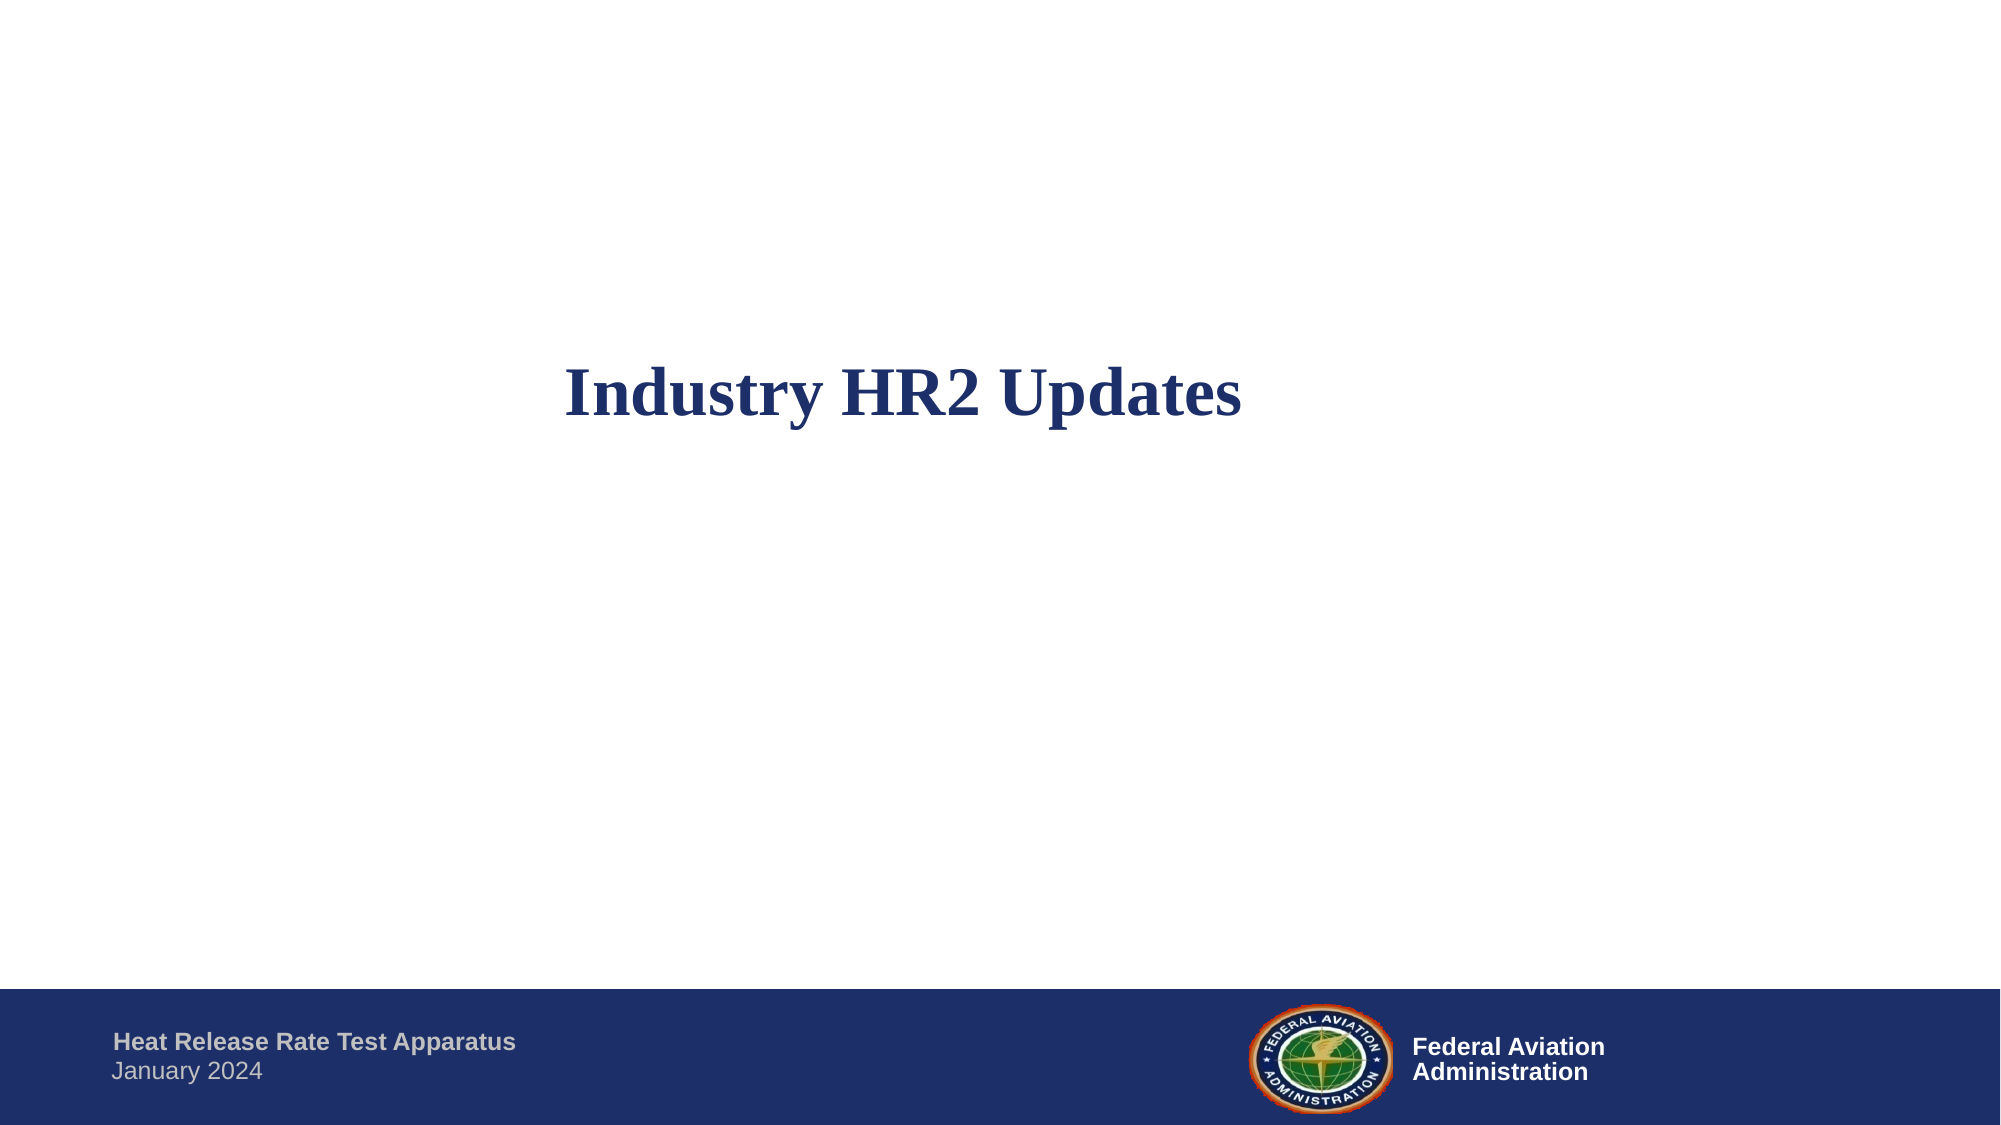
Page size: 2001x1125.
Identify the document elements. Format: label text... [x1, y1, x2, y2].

picture [1248, 1004, 1393, 1114]
text_box Industry HR2 Updates [549, 337, 1403, 438]
